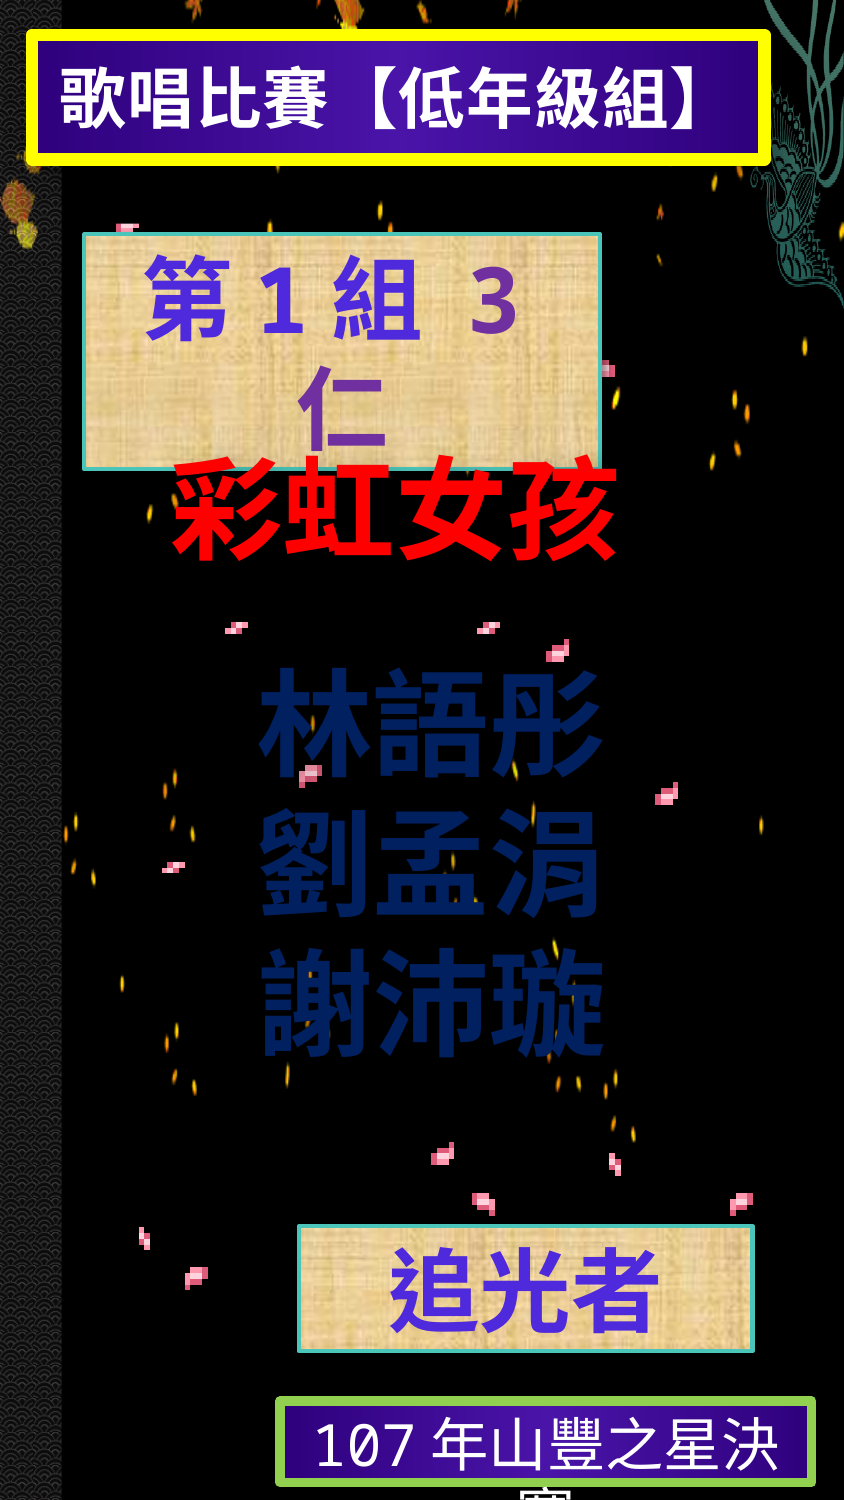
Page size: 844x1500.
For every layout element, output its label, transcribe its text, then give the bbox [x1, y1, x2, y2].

picture [0, 0, 844, 1500]
list 107年山豐之星決賽 [279, 1400, 813, 1483]
title 歌唱比賽【低年級組】 [32, 35, 765, 160]
